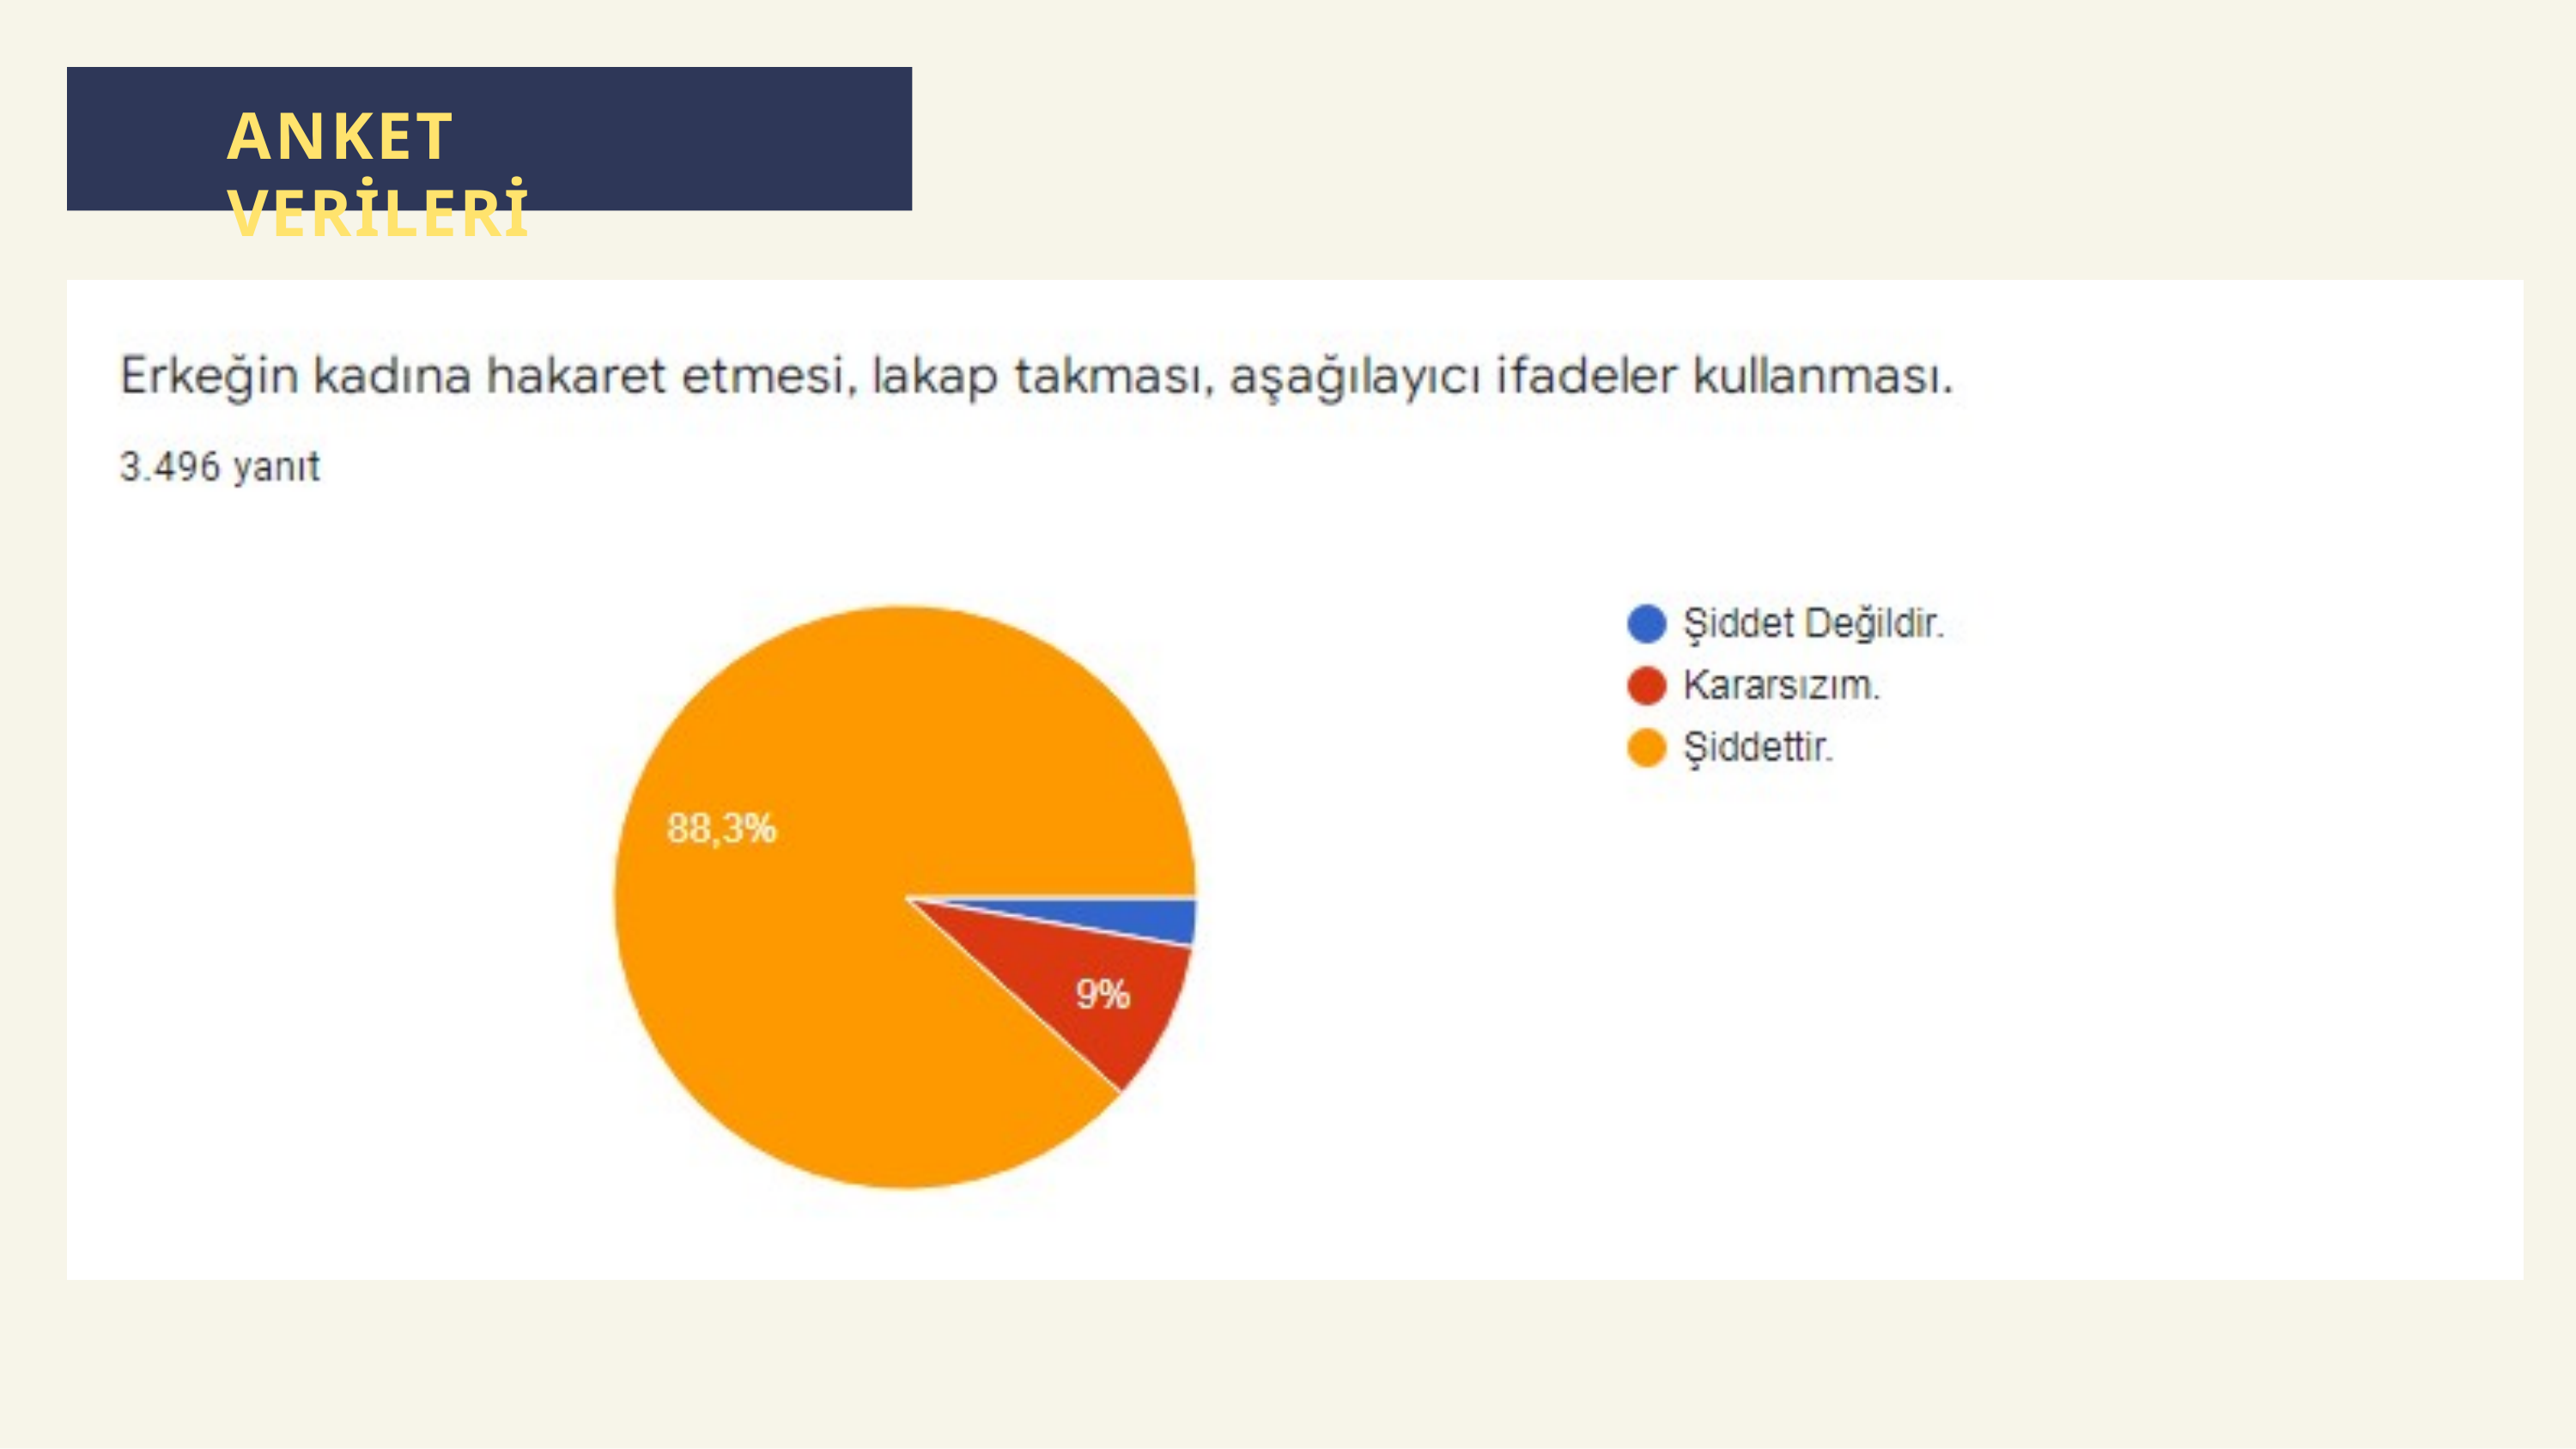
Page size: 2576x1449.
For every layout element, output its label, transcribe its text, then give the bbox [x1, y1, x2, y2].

picture [66, 280, 2524, 1281]
title ANKET VERİLERİ [225, 93, 748, 277]
